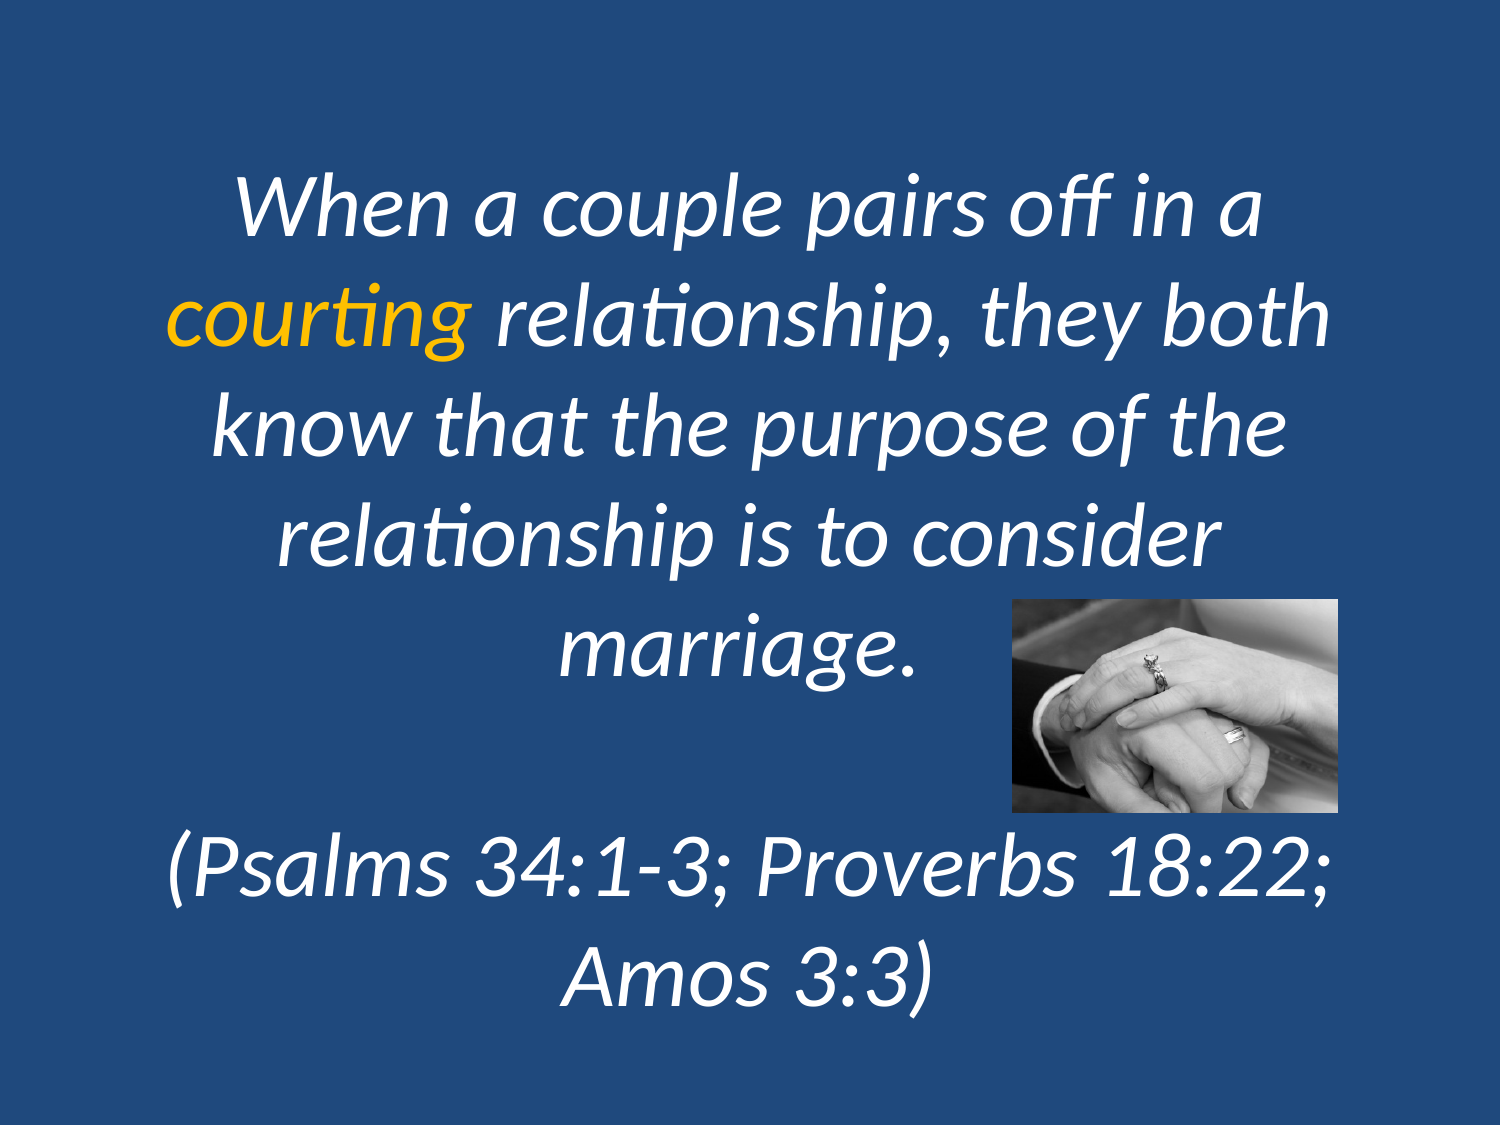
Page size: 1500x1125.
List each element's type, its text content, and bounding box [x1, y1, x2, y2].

picture [1012, 599, 1338, 813]
title When a couple pairs off in a courting relationship, they both know that the purpose of the relationship is to consider marriage. (Psalms 34:1-3; Proverbs 18:22; Amos 3:3) [75, 45, 1425, 1125]
